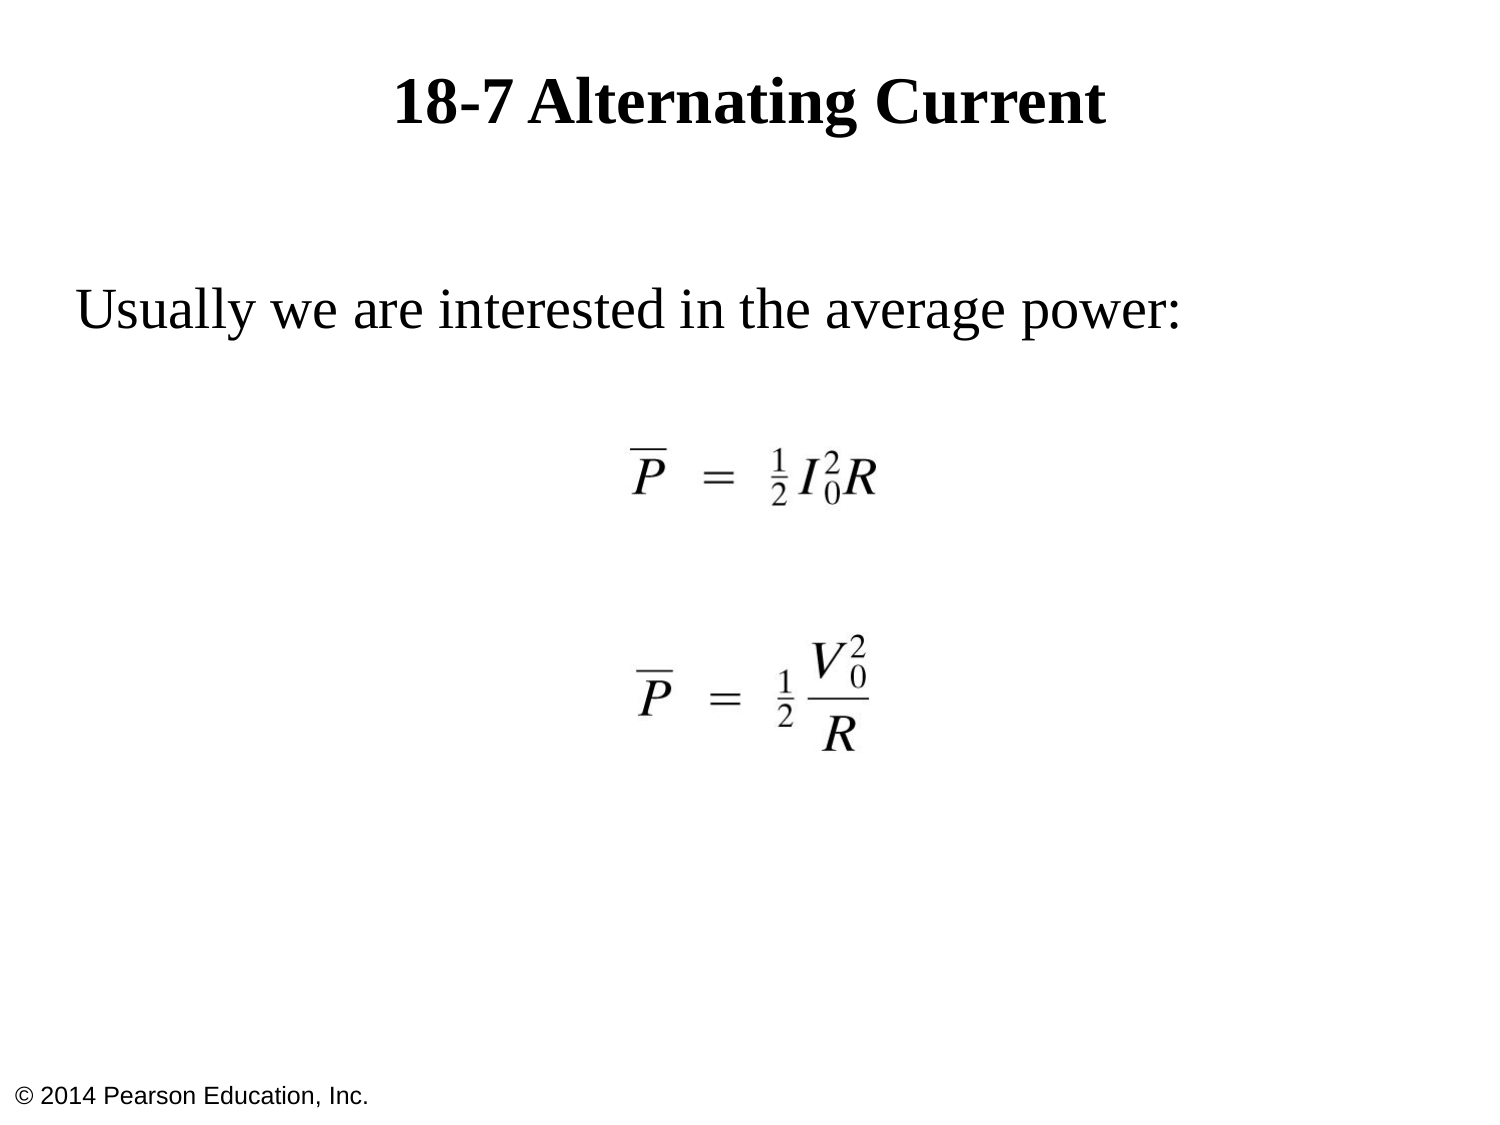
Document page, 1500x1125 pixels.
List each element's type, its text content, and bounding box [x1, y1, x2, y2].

title 18-7 Alternating Current [75, 2, 1425, 191]
picture [624, 438, 878, 513]
slide_number © 2014 Pearson Education, Inc. [0, 1065, 401, 1125]
list Usually we are interested in the average power: [75, 262, 1425, 1005]
picture [629, 624, 878, 759]
